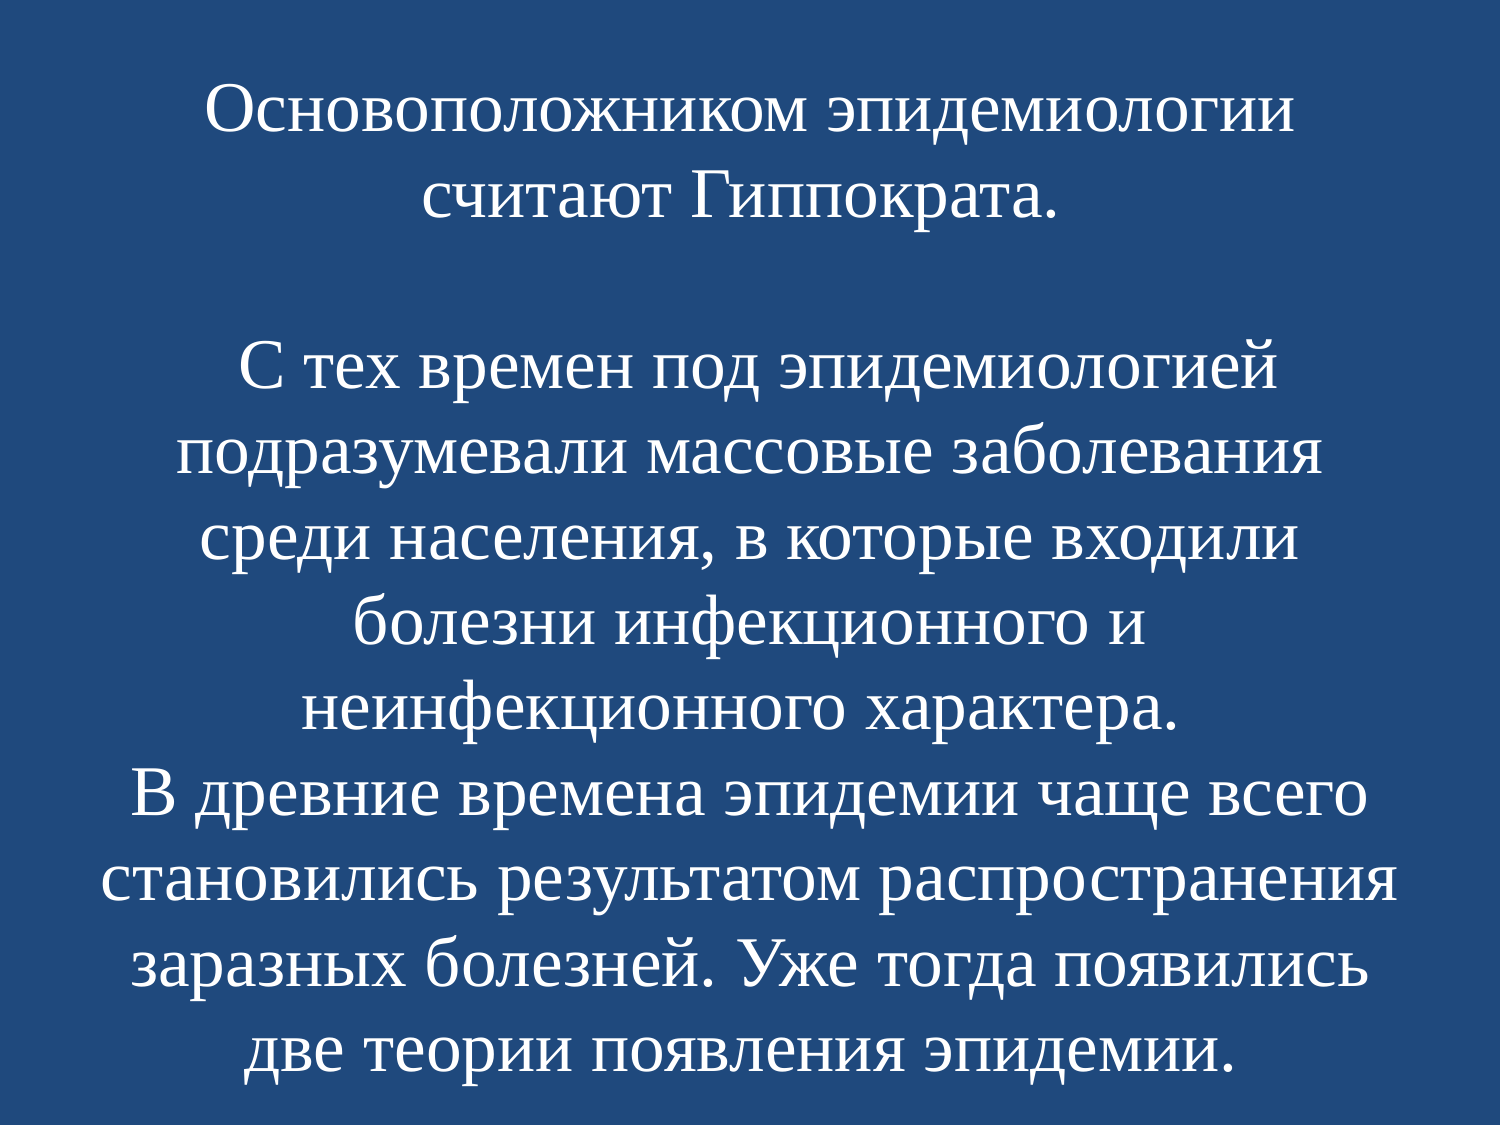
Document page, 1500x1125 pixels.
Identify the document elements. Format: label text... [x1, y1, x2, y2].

title Основоположником эпидемиологии считают Гиппократа. С тех времен под эпидемиологией подразумевали массовые заболевания среди населения, в которые входили болезни инфекционного и неинфекционного характера. В древние времена эпидемии чаще всего становились результатом распространения заразных болезней. Уже тогда появились две теории появления эпидемии. [75, 45, 1425, 1102]
